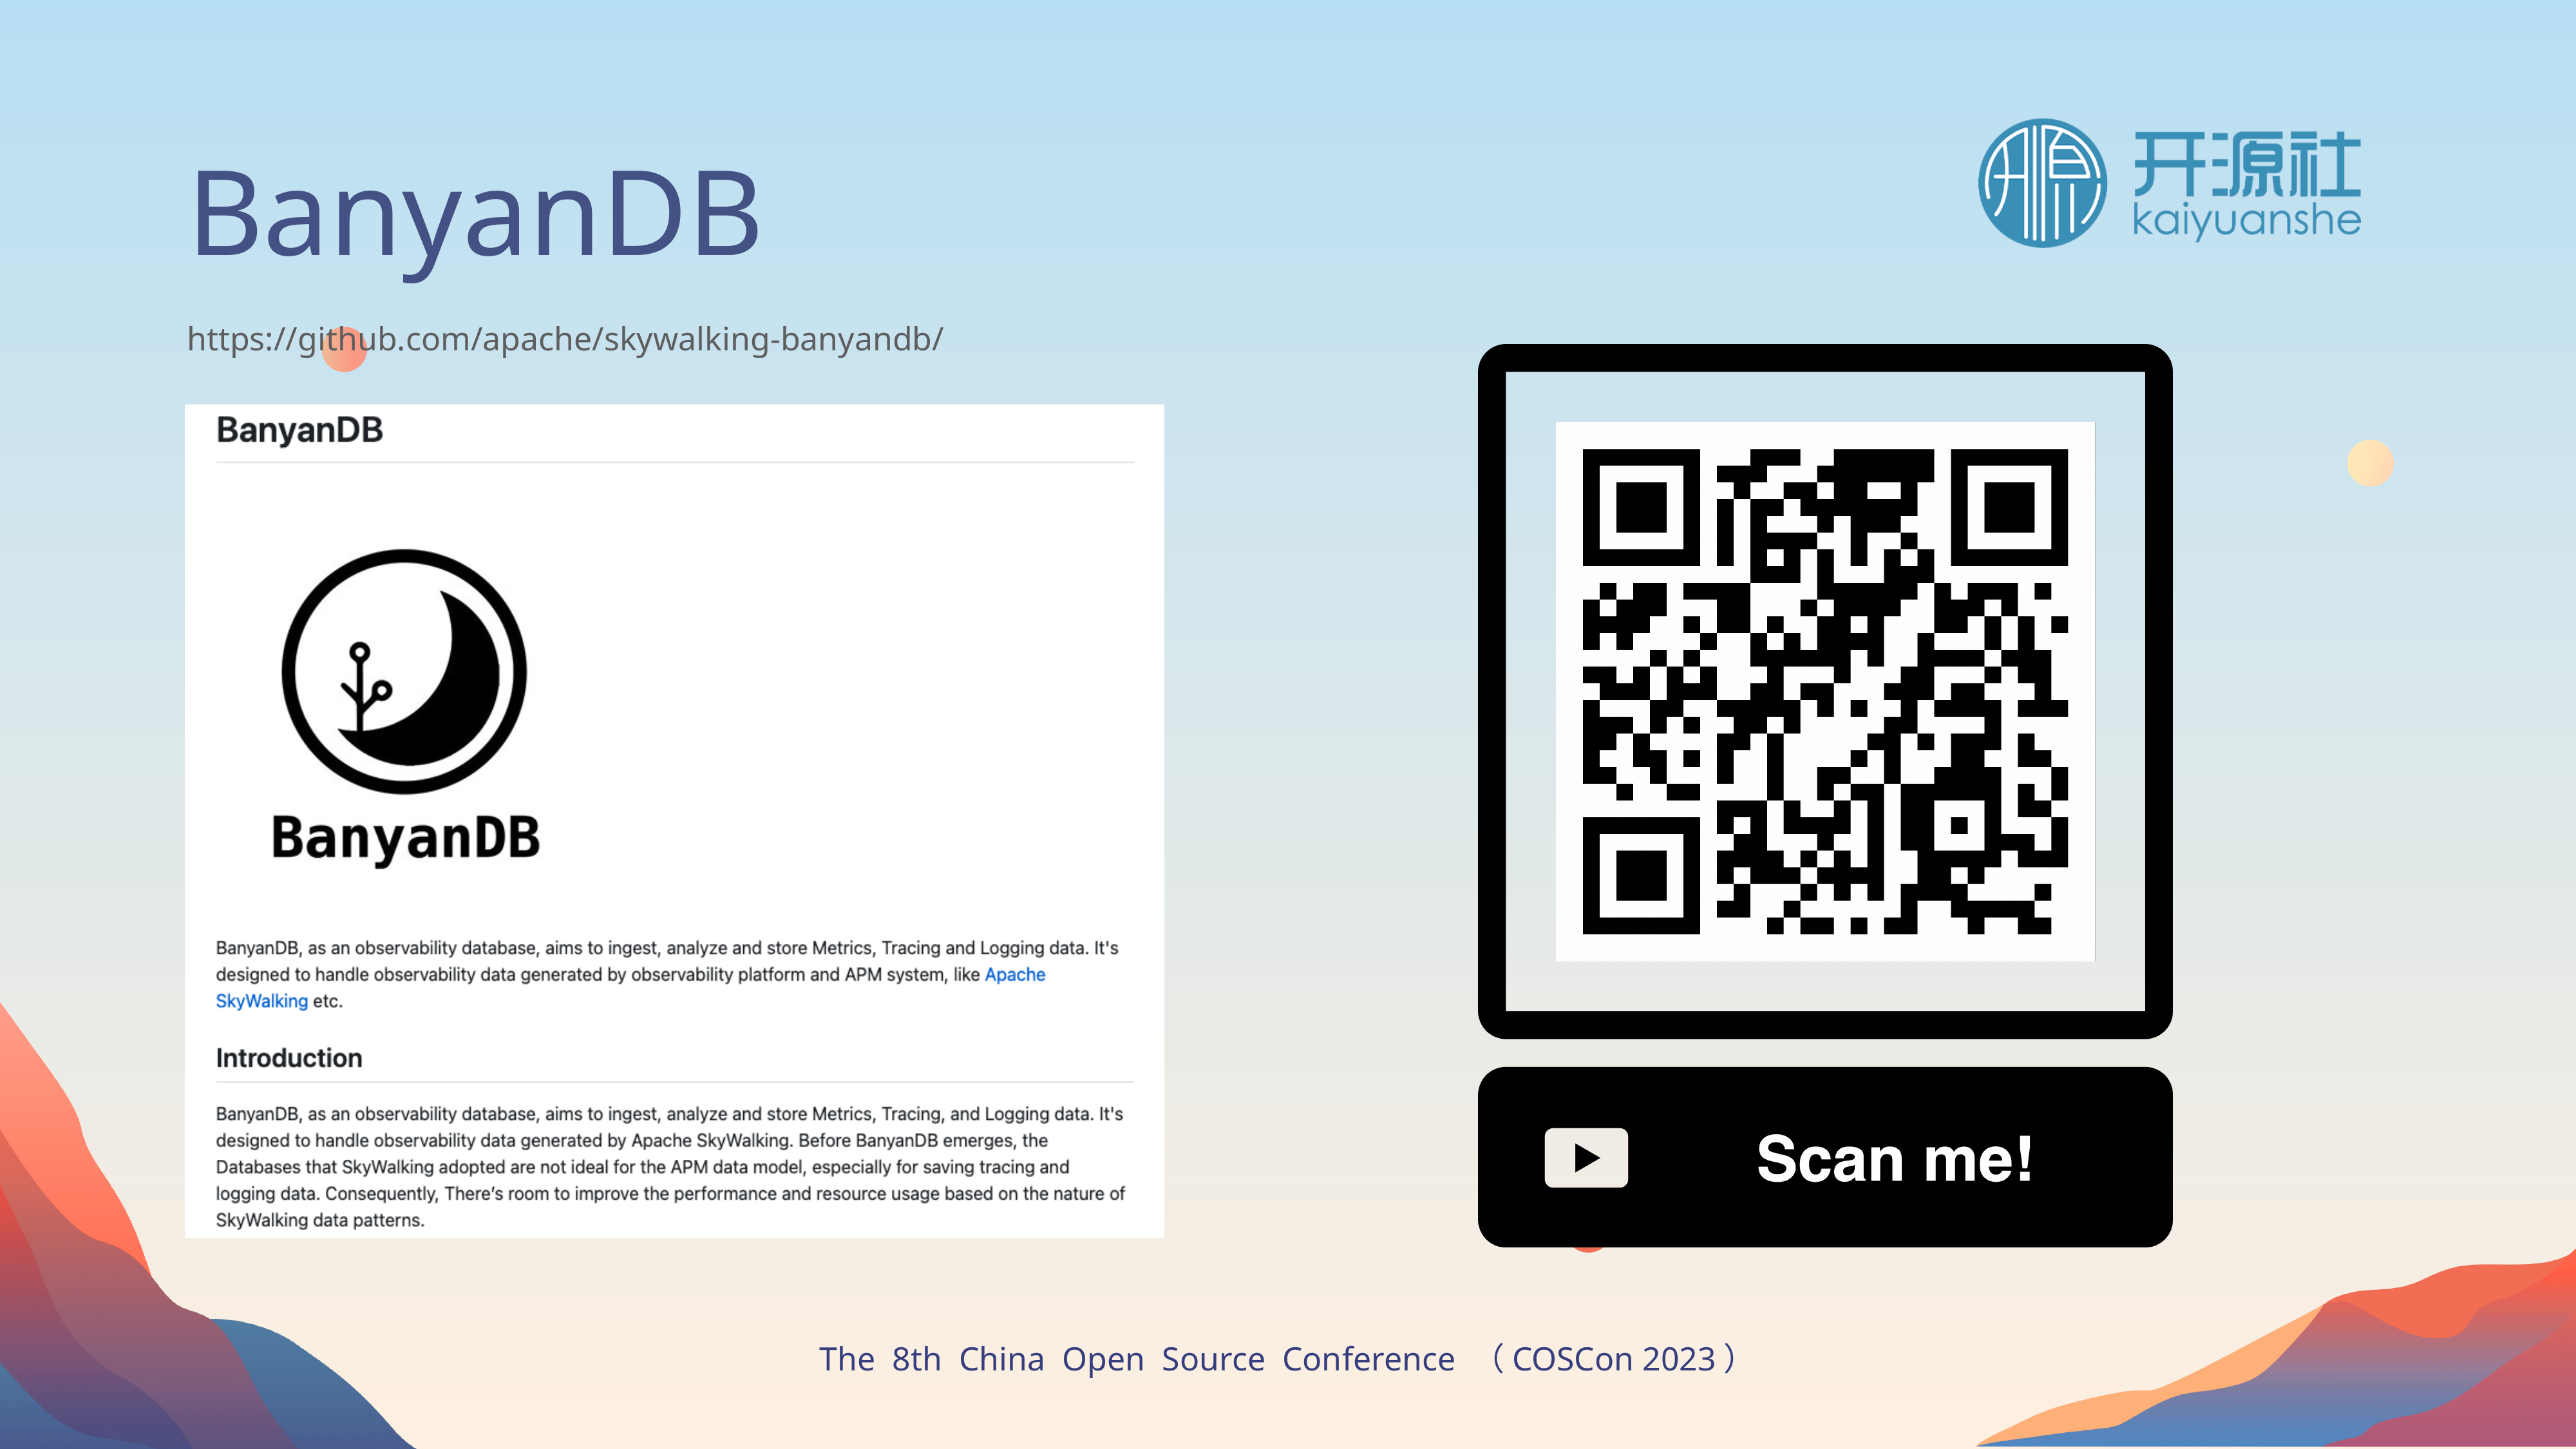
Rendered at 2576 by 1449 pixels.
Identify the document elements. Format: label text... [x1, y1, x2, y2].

picture [1478, 344, 2576, 1447]
title BanyanDB [177, 77, 2399, 357]
text_box https://github.com/apache/skywalking-banyandb/ [177, 314, 1177, 362]
picture [0, 404, 1164, 1449]
